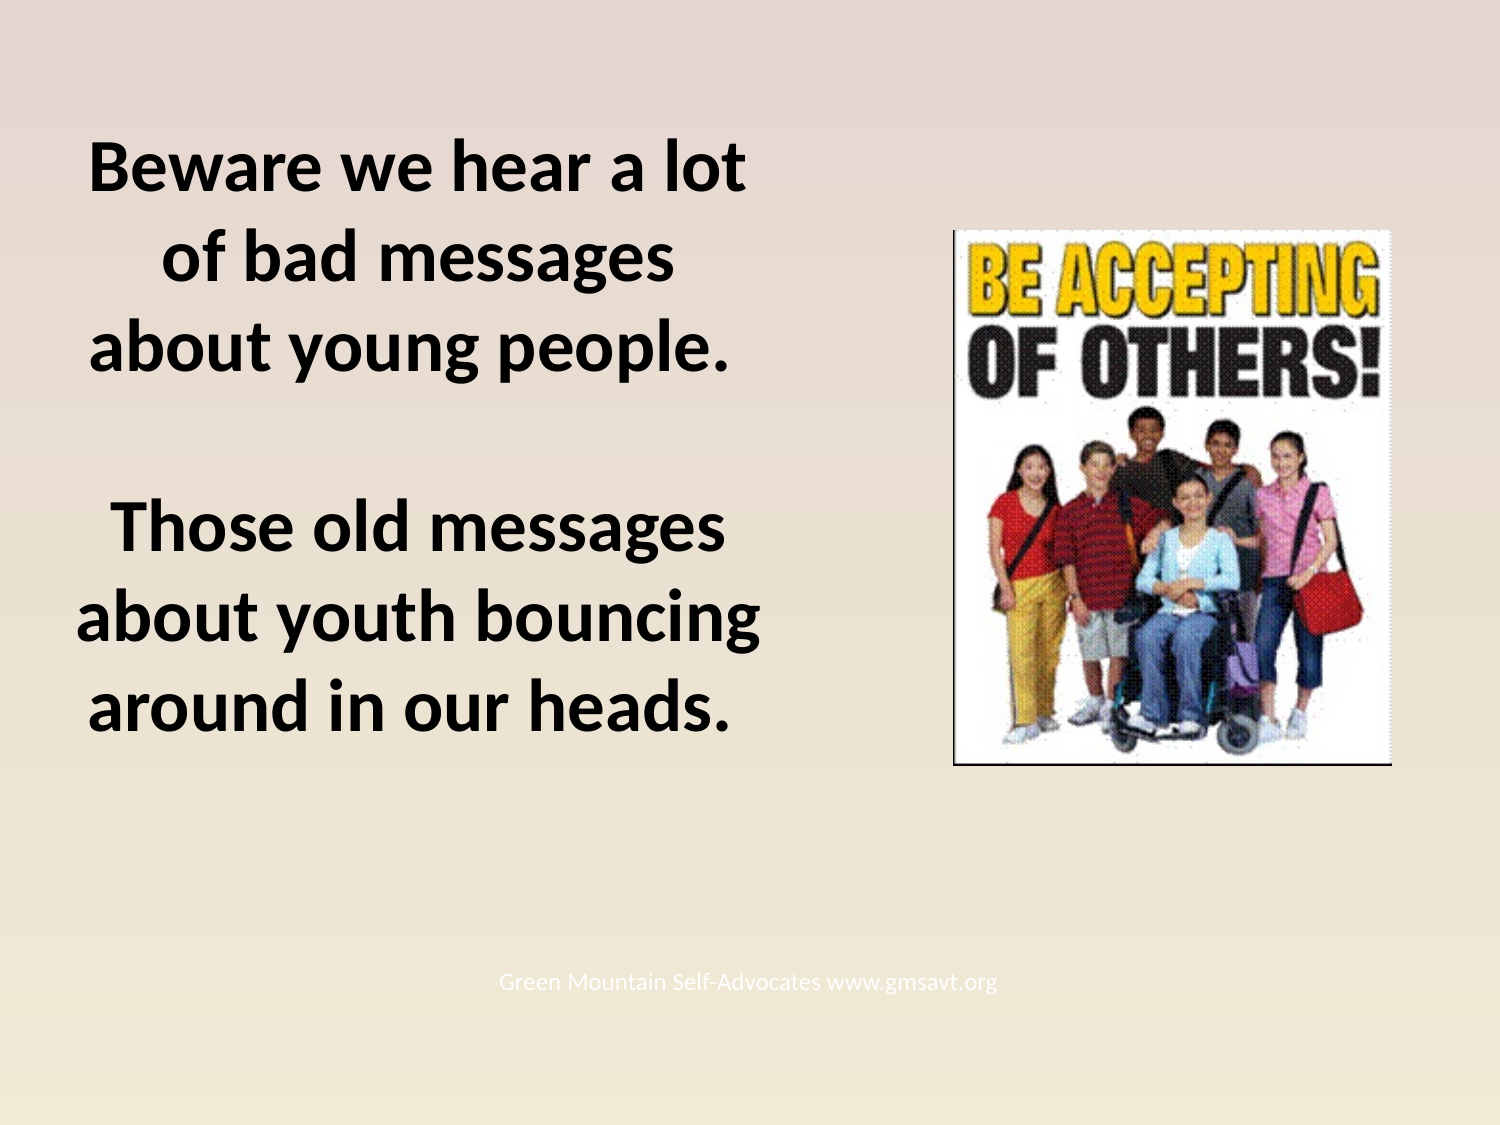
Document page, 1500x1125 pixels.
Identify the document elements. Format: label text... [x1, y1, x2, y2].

title Beware we hear a lot of bad messages about young people. Those old messages about youth bouncing around in our heads. [50, 168, 788, 748]
picture [953, 229, 1392, 766]
footer Green Mountain Self-Advocates www.gmsavt.org [84, 940, 1414, 1022]
